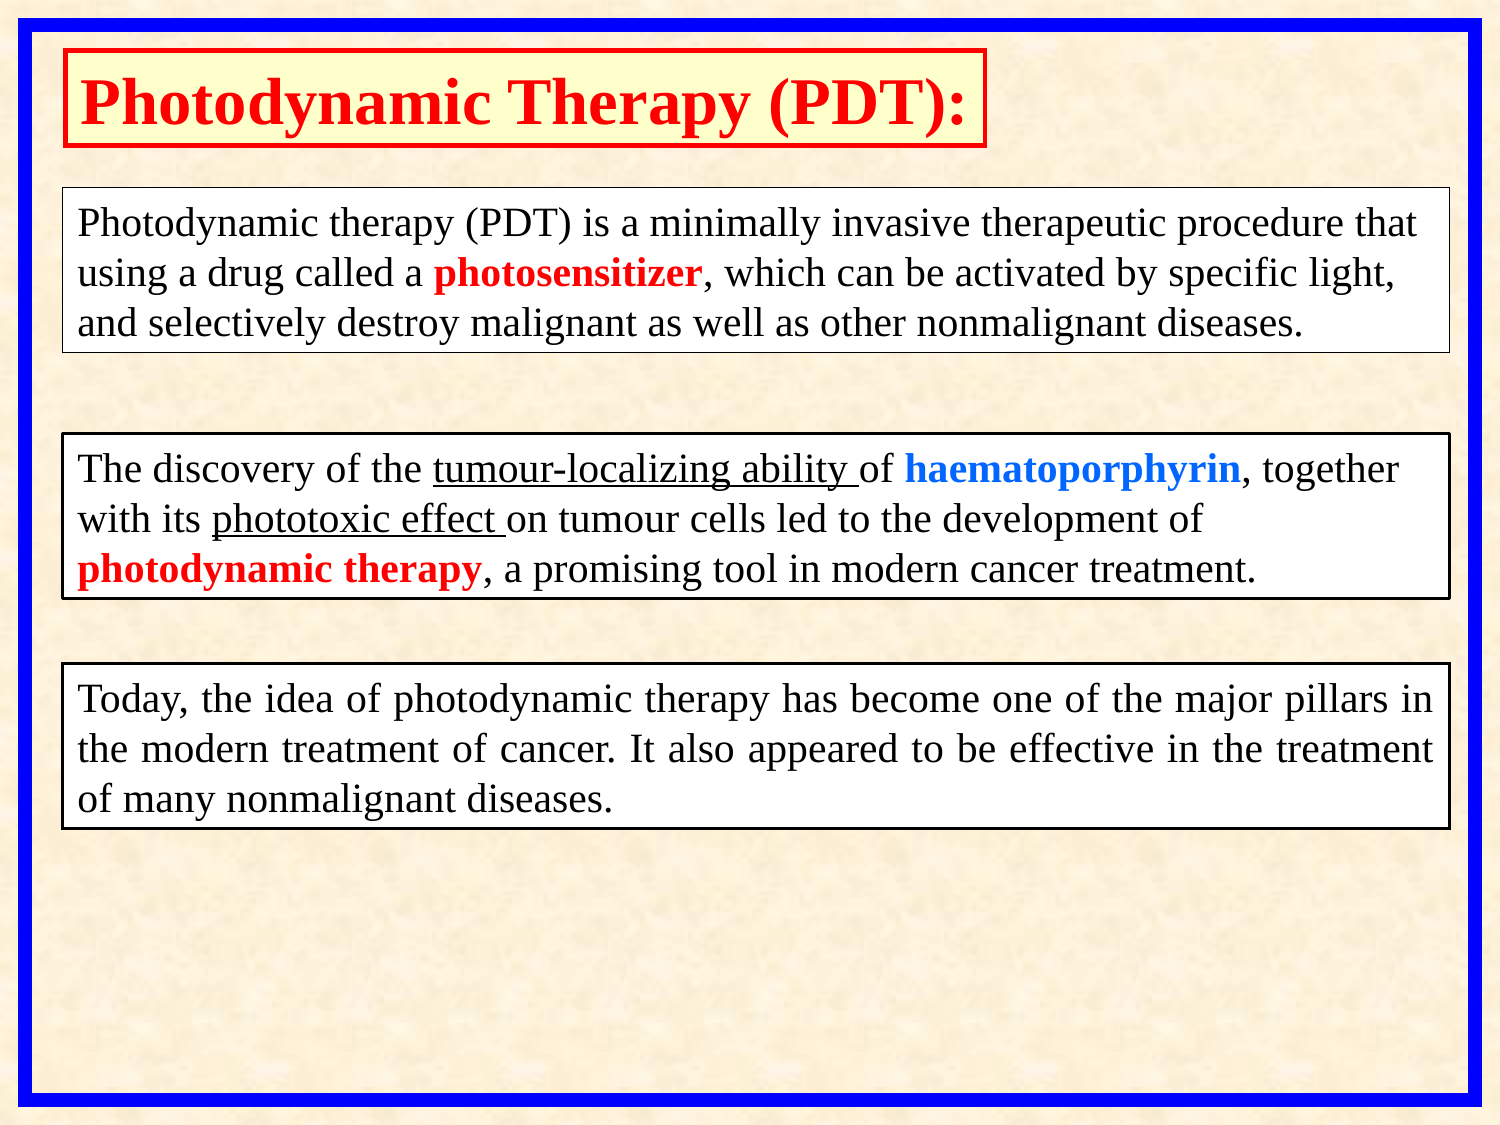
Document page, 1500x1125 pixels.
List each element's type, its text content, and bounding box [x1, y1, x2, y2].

text_box Photodynamic therapy (PDT) is a minimally invasive therapeutic procedure that using a drug called a photosensitizer, which can be activated by specific light, and selectively destroy malignant as well as other nonmalignant diseases. [62, 187, 1450, 353]
picture [0, 0, 1500, 1125]
text_box [24, 24, 1475, 1100]
